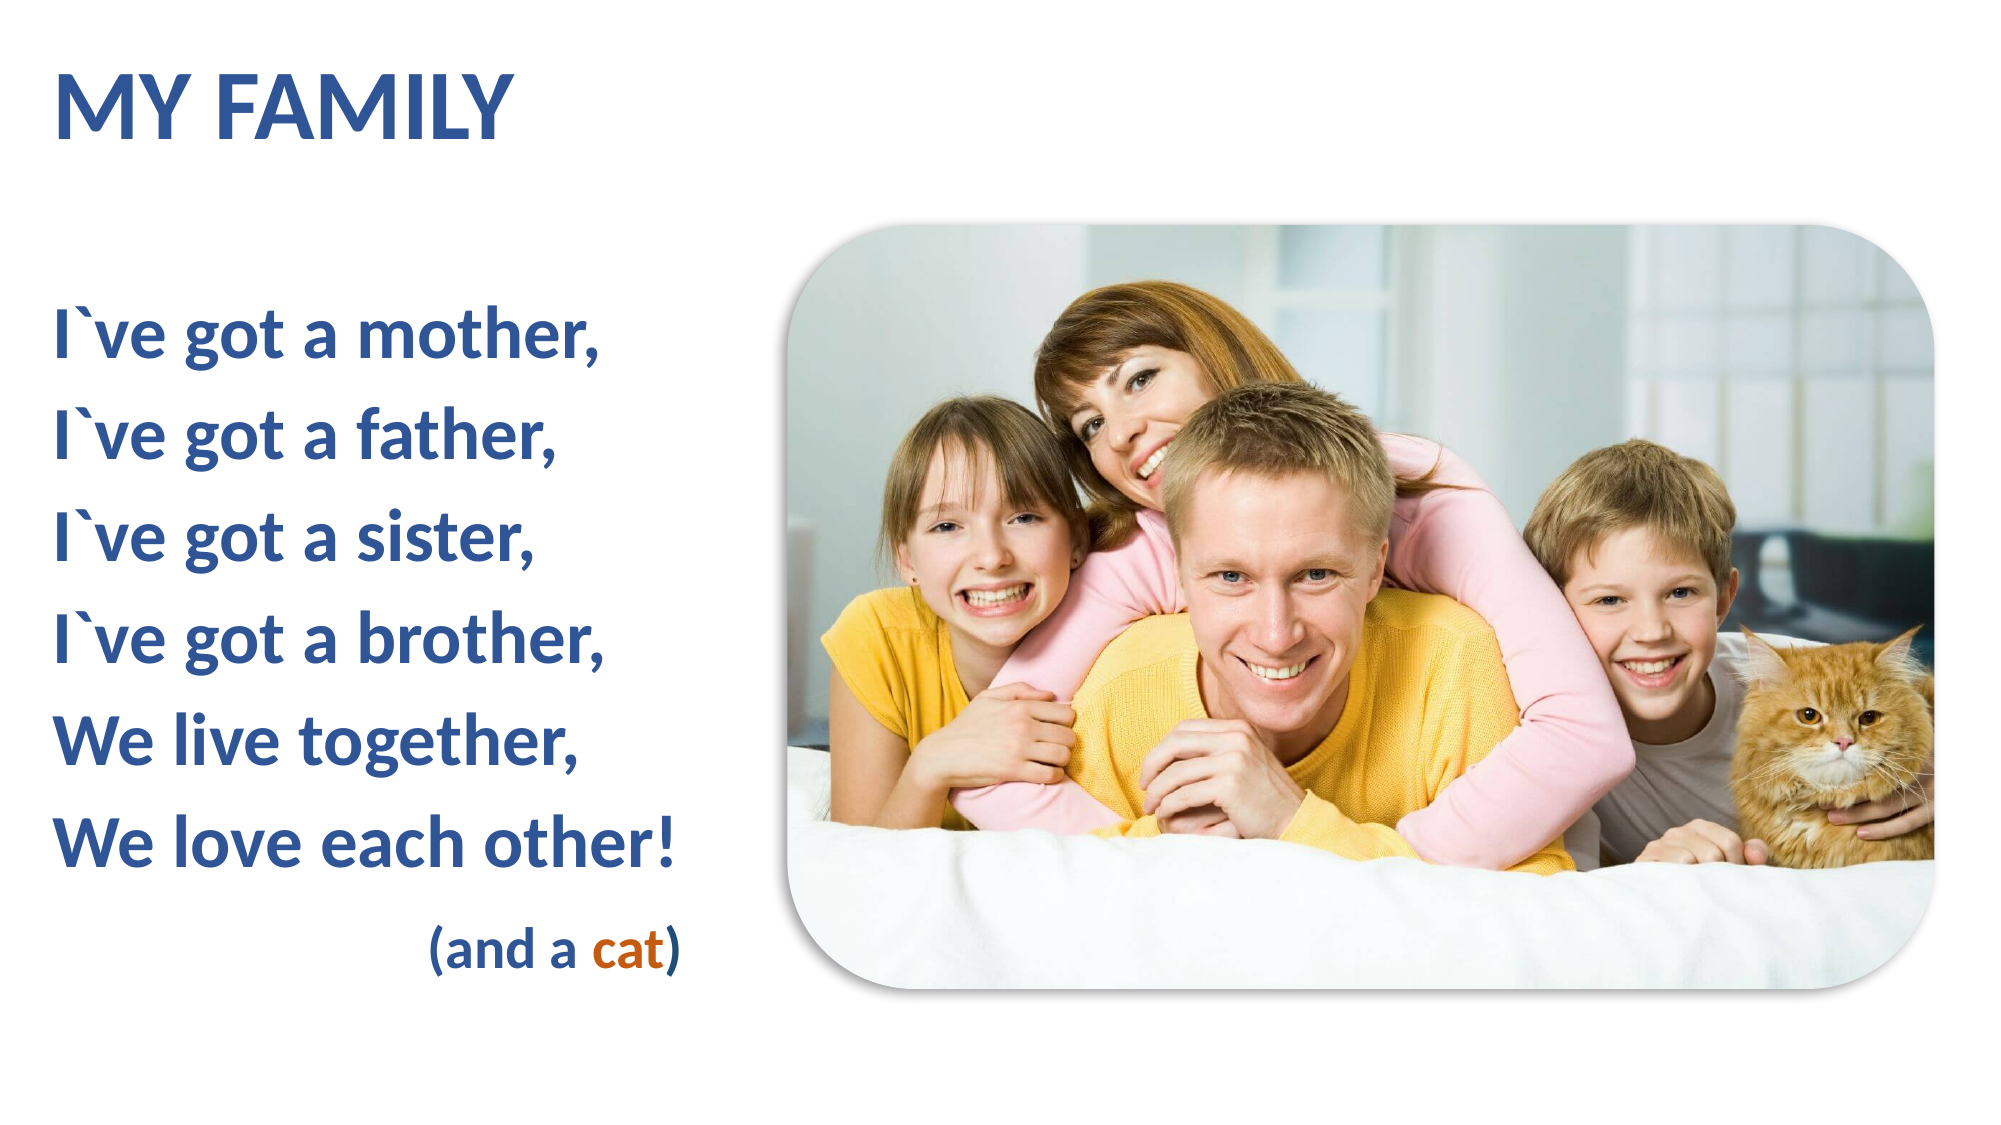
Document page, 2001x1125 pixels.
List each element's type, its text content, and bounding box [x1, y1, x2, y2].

list I`ve got a mother, I`ve got a father, I`ve got a sister, I`ve got a brother, We live together, We love each other! [37, 286, 787, 961]
text_box (and a cat) [412, 903, 787, 988]
picture [787, 224, 1935, 989]
title MY FAMILY [37, 49, 900, 169]
